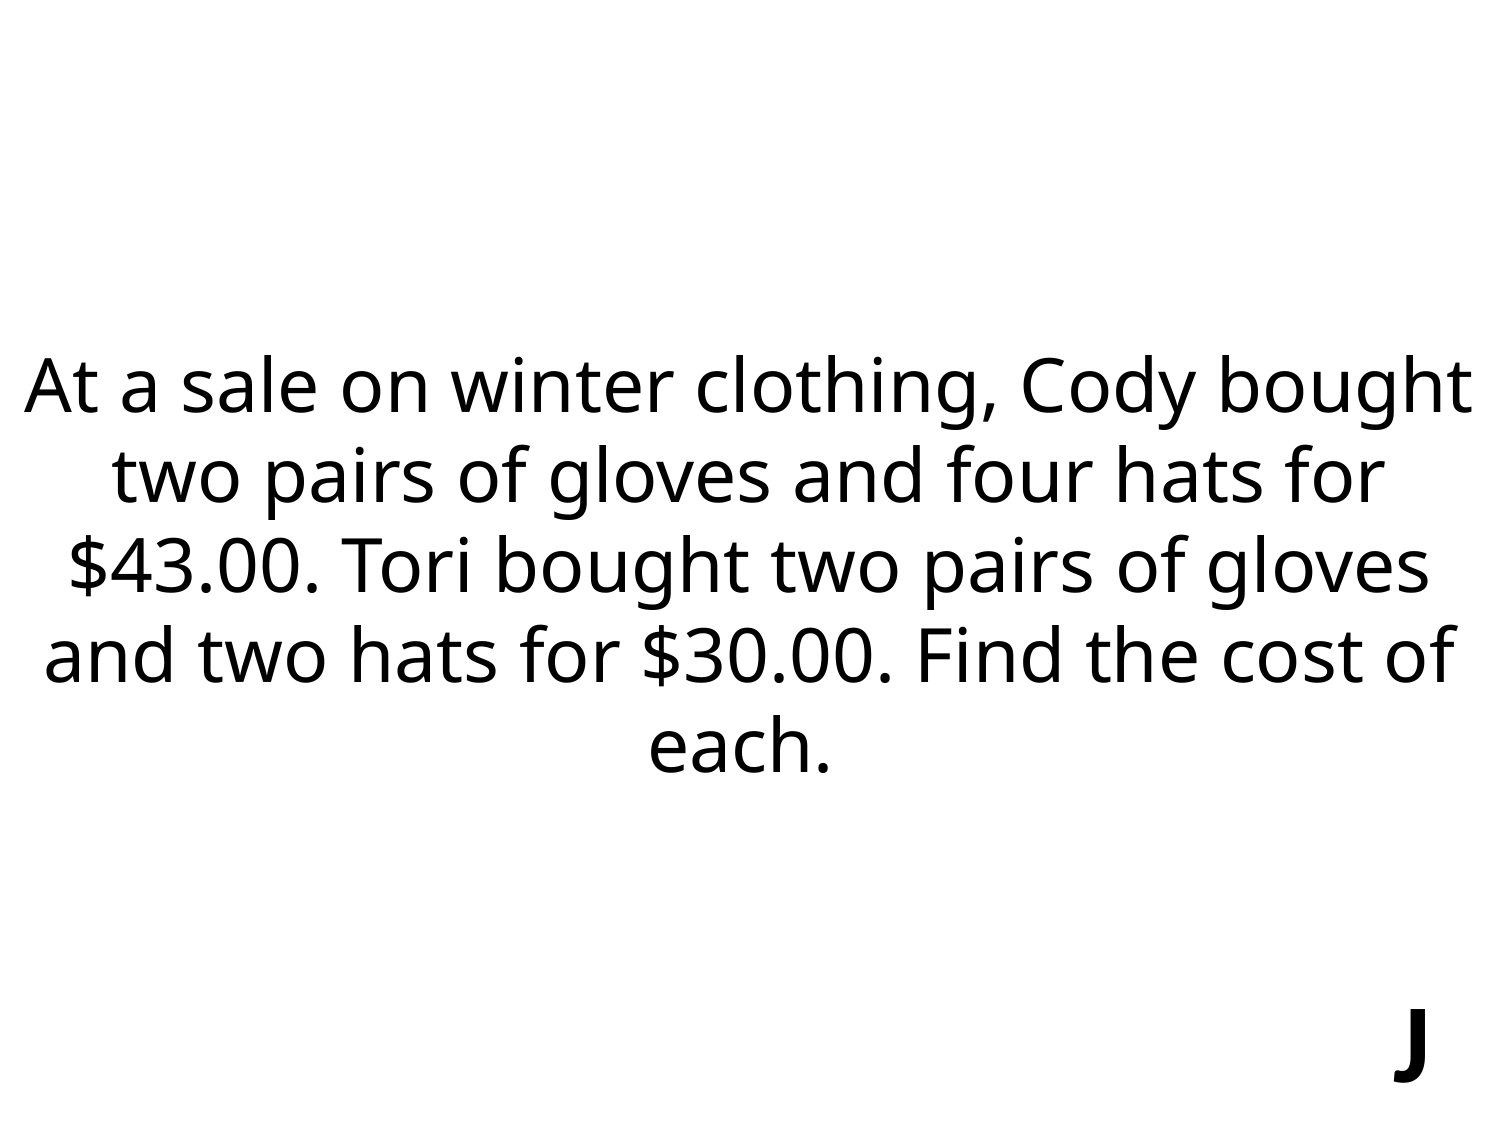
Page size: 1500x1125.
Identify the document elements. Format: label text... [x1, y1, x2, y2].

list At a sale on winter clothing, Cody bought two pairs of gloves and four hats for $43.00. Tori bought two pairs of gloves and two hats for $30.00. Find the cost of each. [0, 0, 1500, 1125]
text_box J [1378, 962, 1446, 1113]
